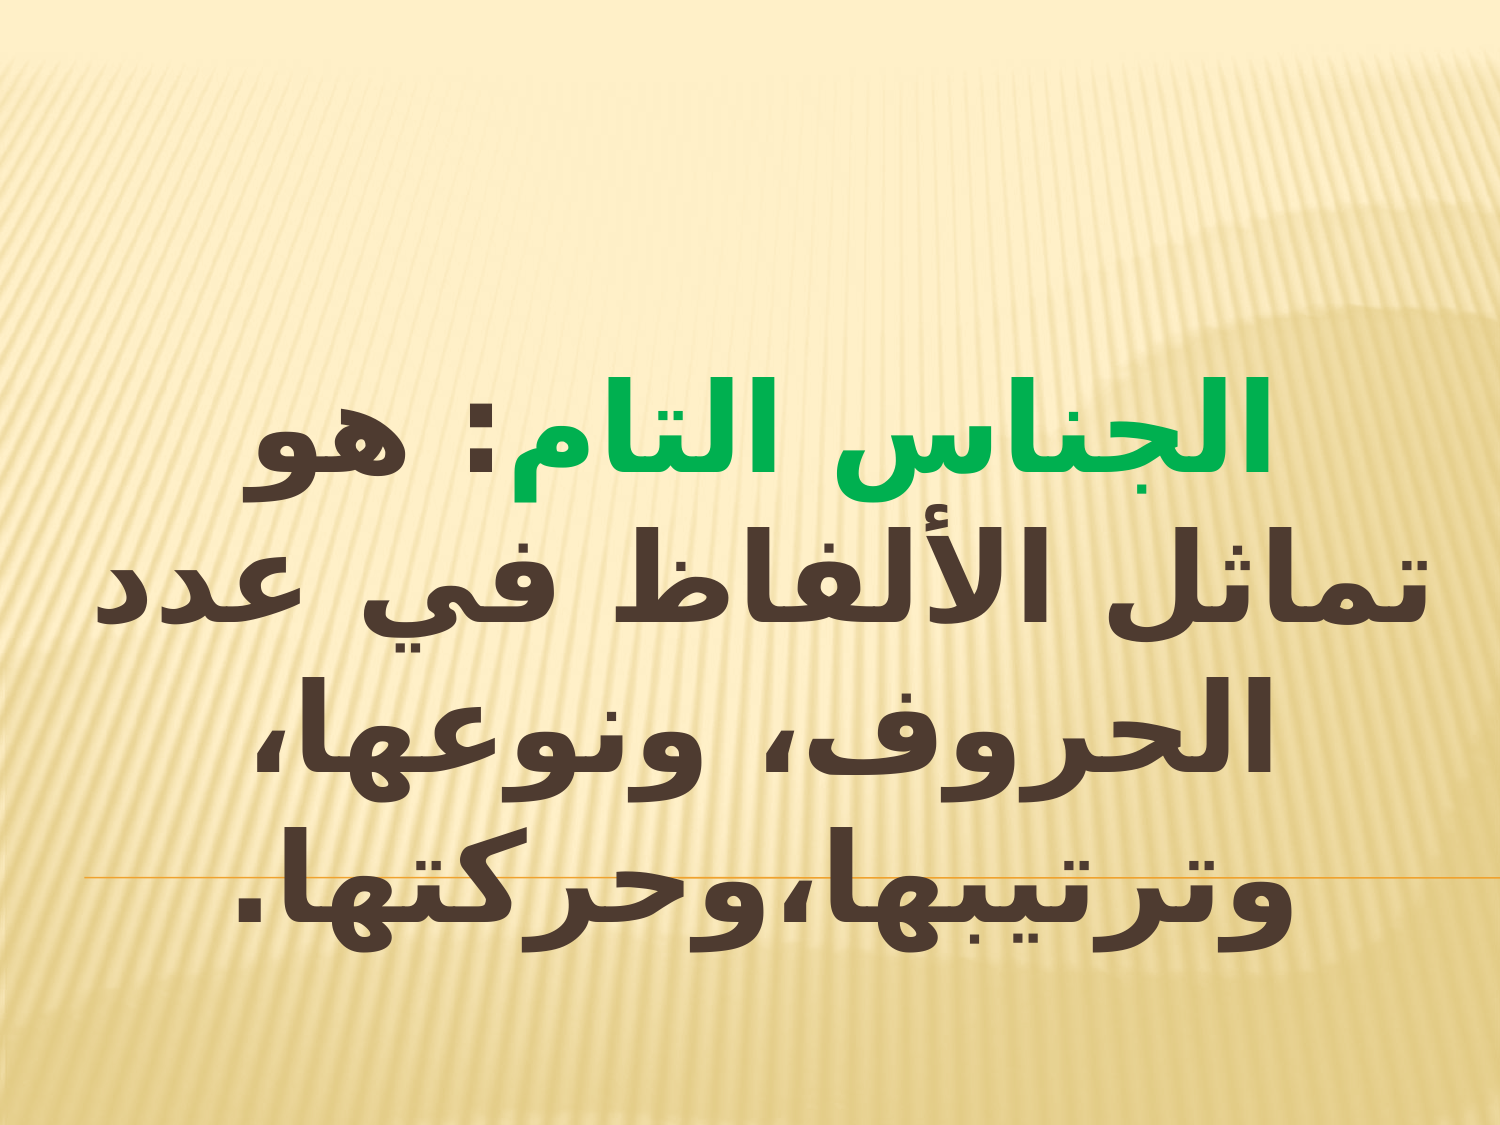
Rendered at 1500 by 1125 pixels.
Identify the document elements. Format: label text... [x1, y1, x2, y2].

title الجناس التام: هو تماثل الألفاظ في عدد الحروف، ونوعها، وترتيبها،وحركتها. [70, 339, 1458, 541]
